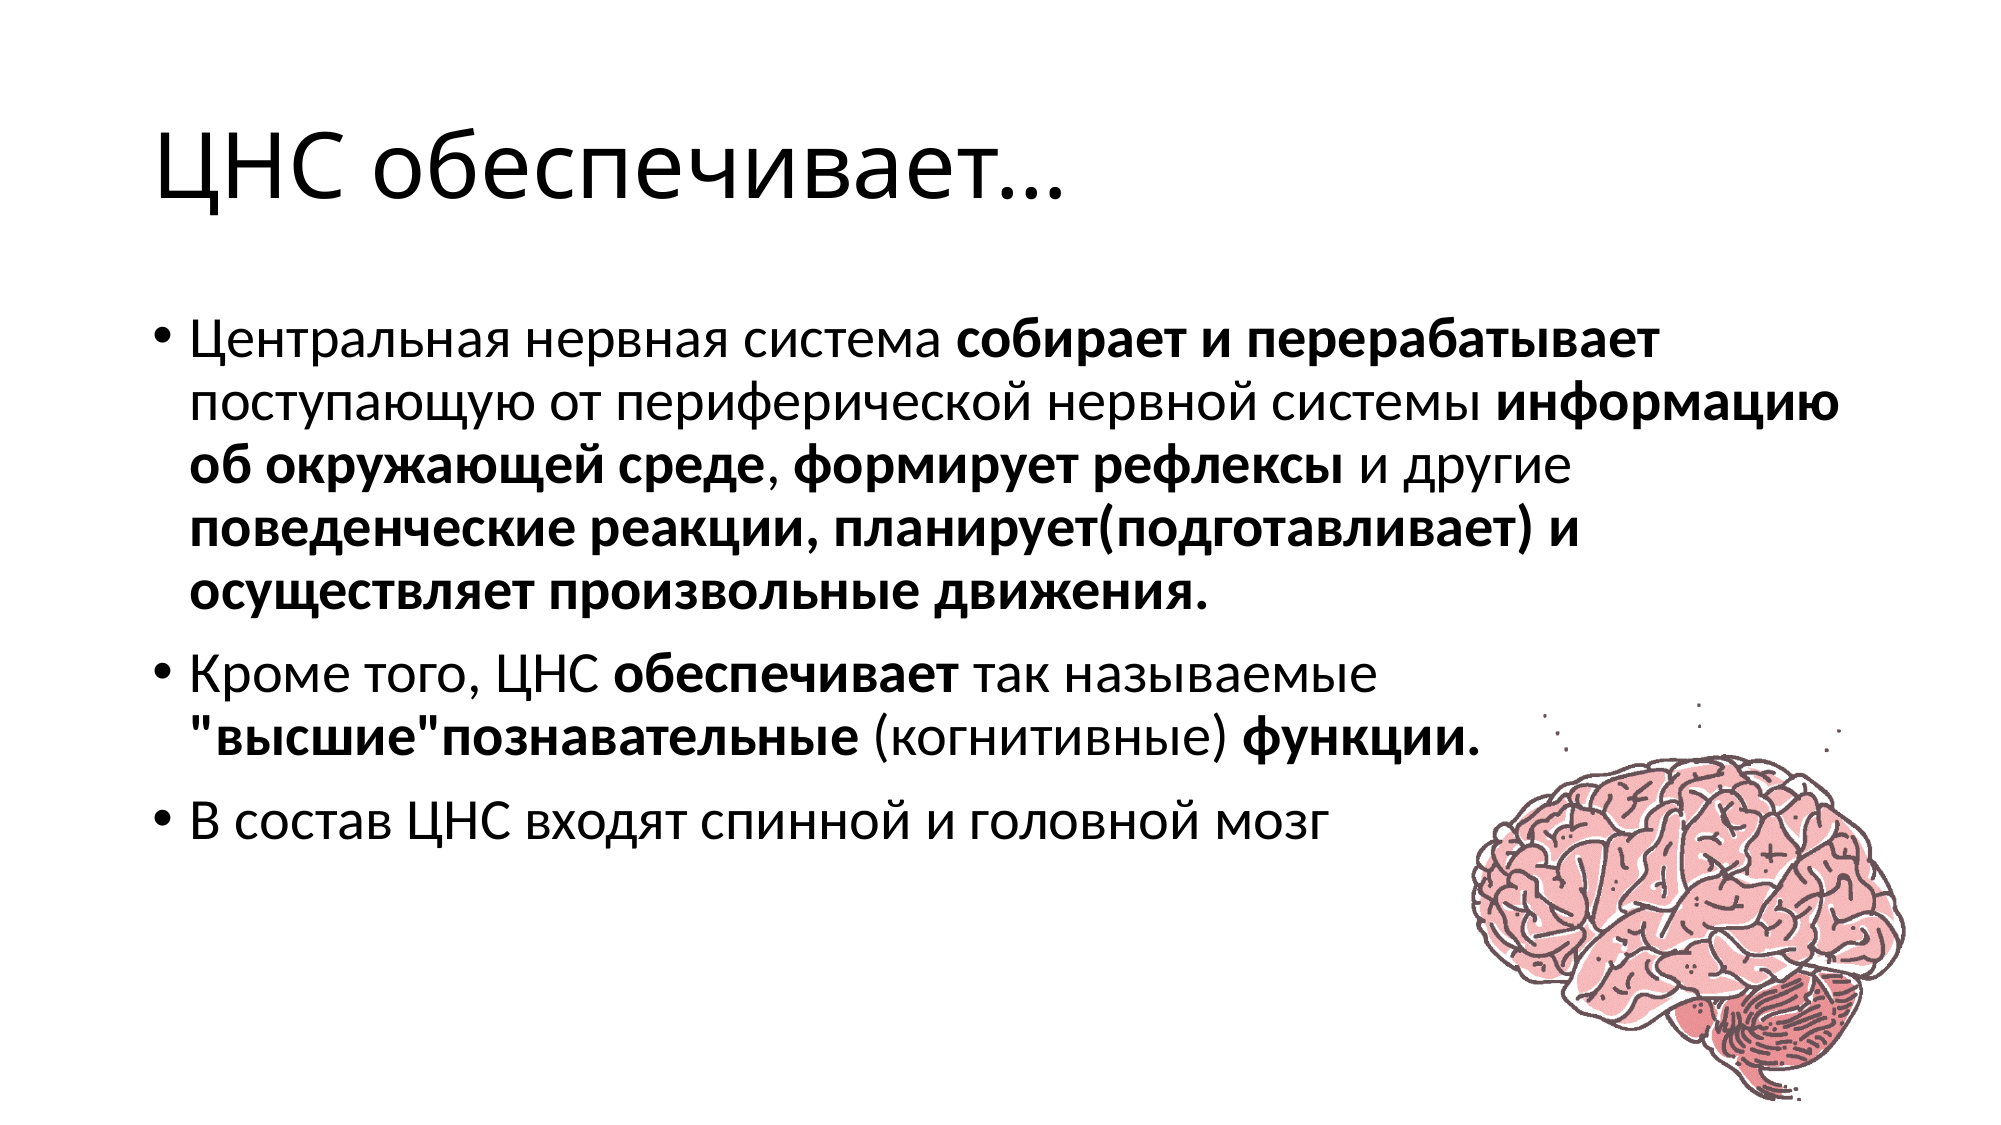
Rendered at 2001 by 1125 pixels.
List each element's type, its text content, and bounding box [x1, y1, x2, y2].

list Центральная нервная система собирает и перерабатывает поступающую от периферической нервной системы информацию об окружающей среде, формирует рефлексы и другие поведенческие реакции, планирует(подготавливает) и осуществляет произвольные движения. Кроме того, ЦНС обеспечивает так называемые "высшие"познавательные (когнитивные) функции. В состав ЦНС входят спинной и головной мозг [137, 299, 1863, 1014]
picture [1364, 504, 2000, 1125]
title ЦНС обеспечивает… [137, 59, 1863, 278]
